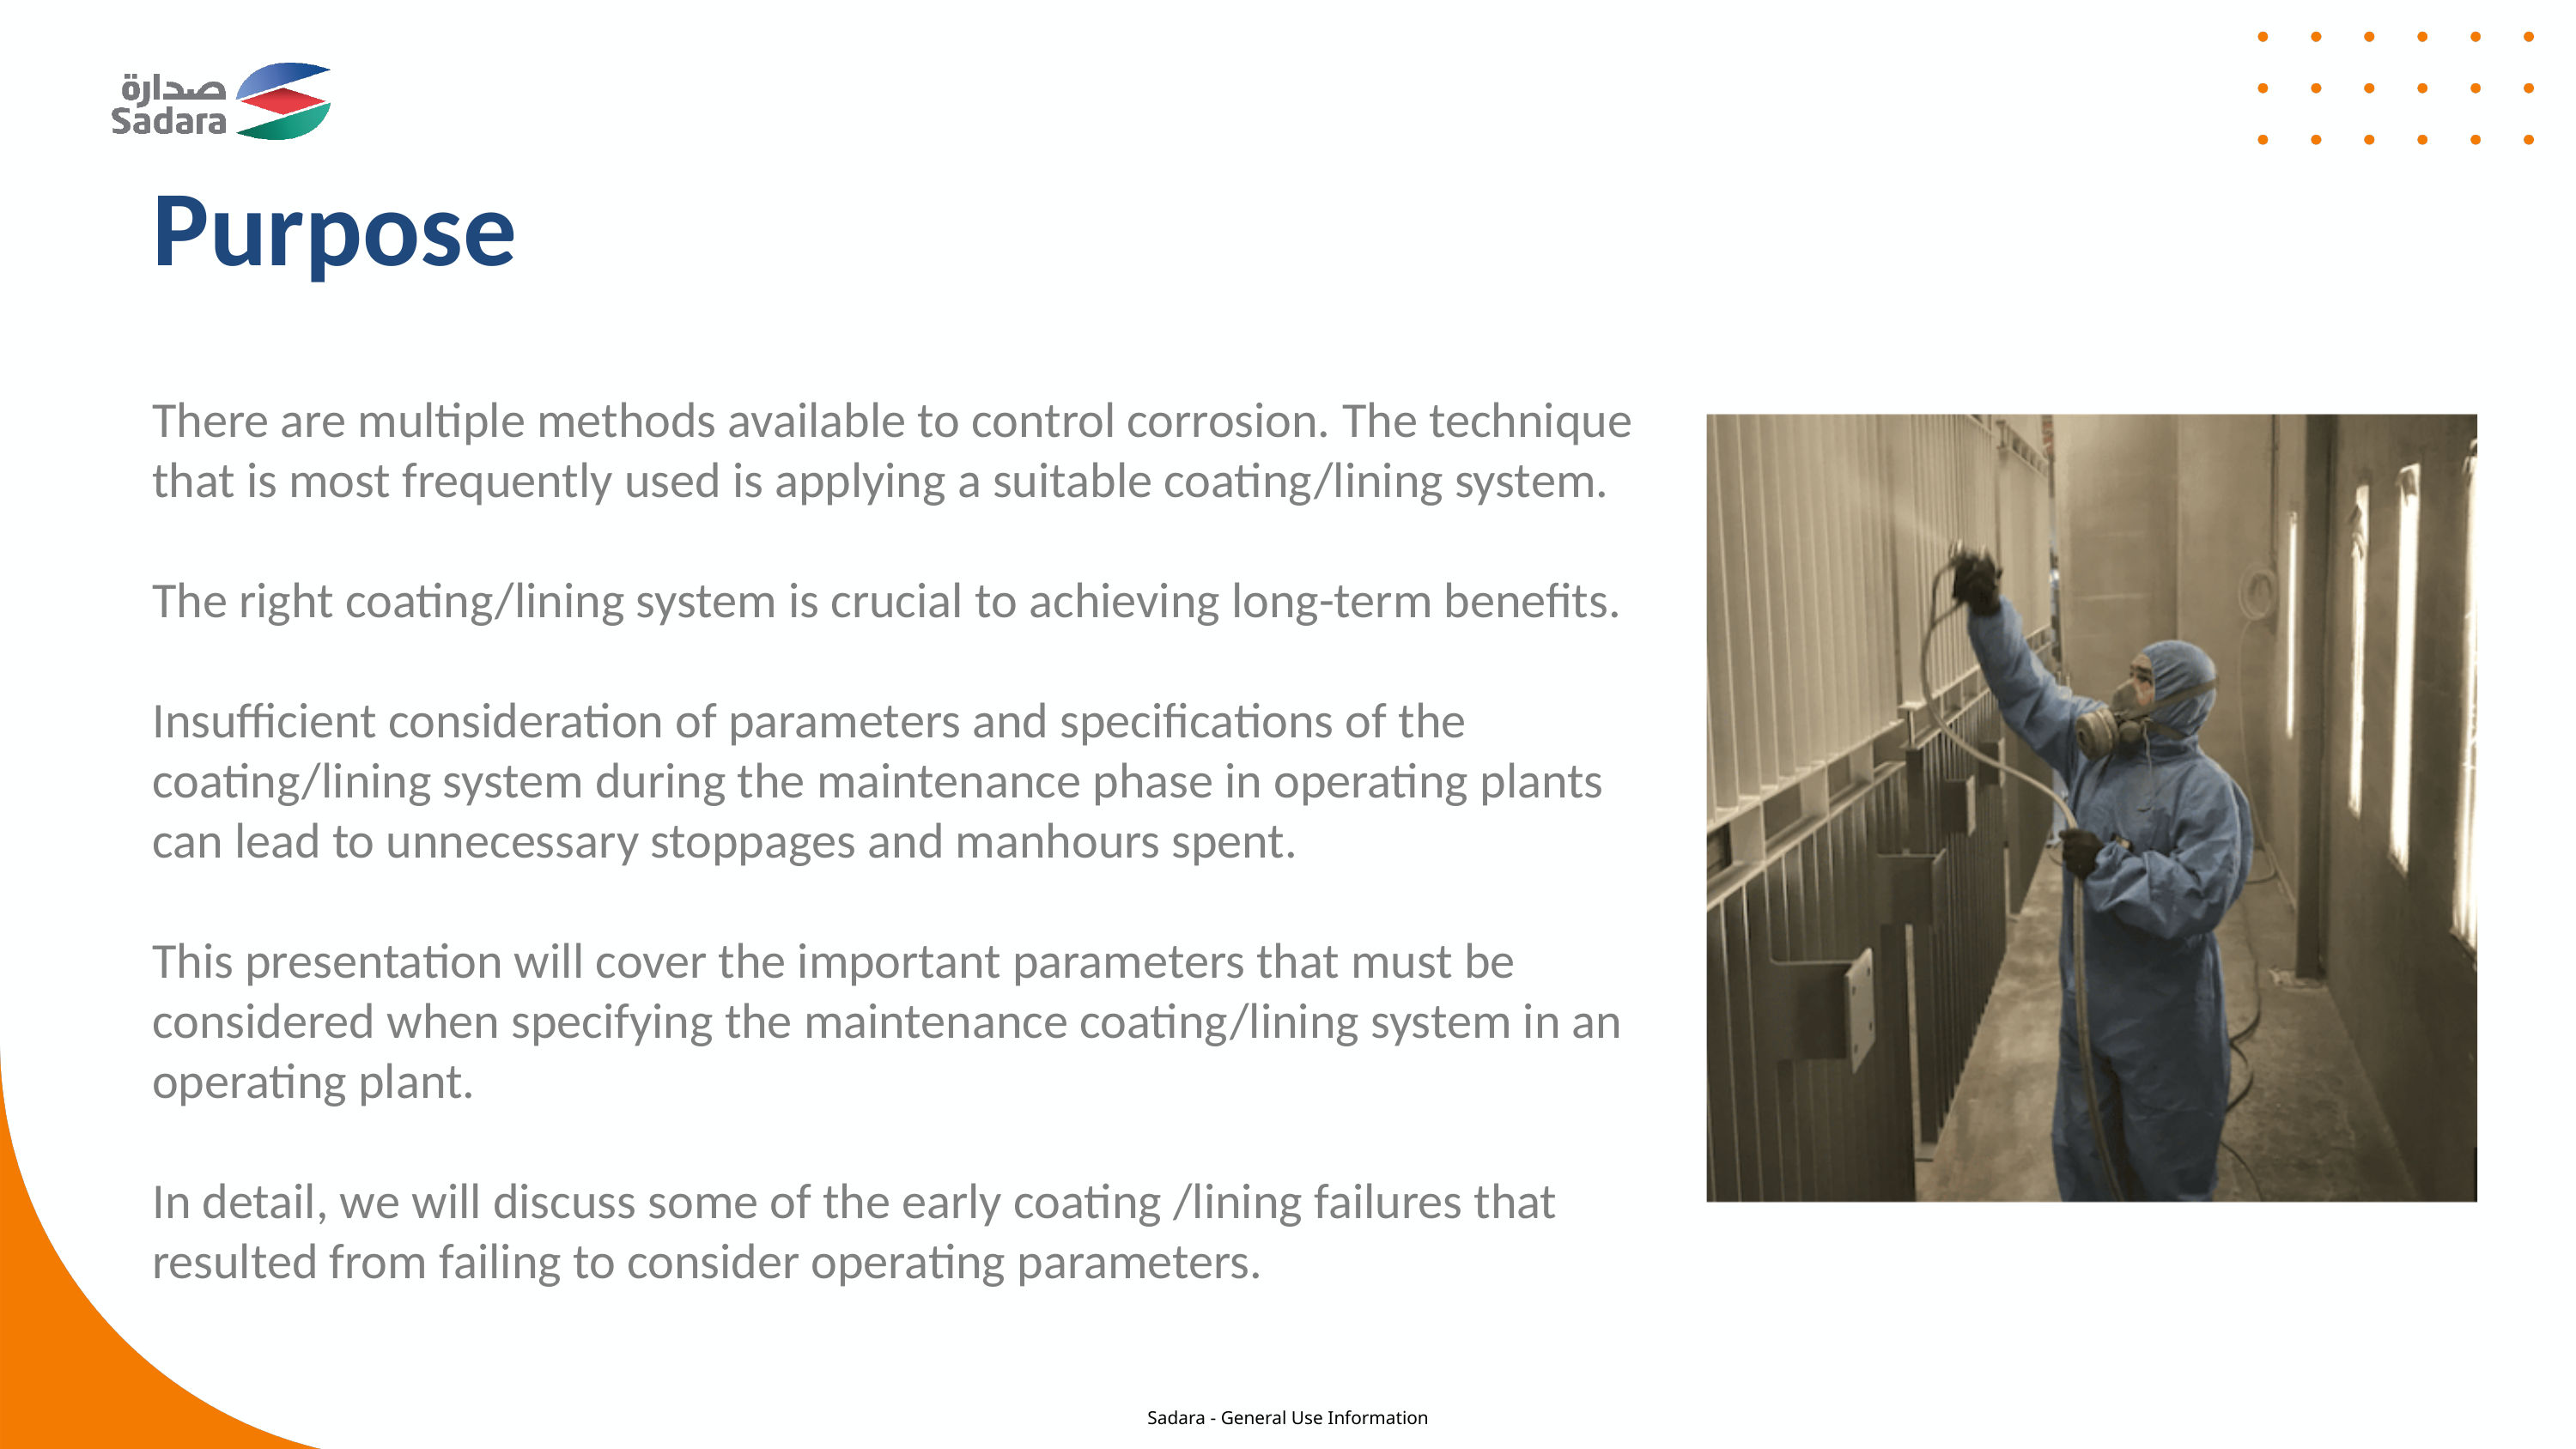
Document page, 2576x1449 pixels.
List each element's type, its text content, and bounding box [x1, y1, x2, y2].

text_box Purpose [139, 180, 1516, 281]
picture [96, 52, 343, 149]
text_box There are multiple methods available to control corrosion. The technique that is most frequently used is applying a suitable coating/lining system. The right coating/lining system is crucial to achieving long-term benefits. Insufficient consideration of parameters and specifications of the coating/lining system during the maintenance phase in operating plants can lead to unnecessary stoppages and manhours spent. This presentation will cover the important parameters that must be considered when specifying the maintenance coating/lining system in an operating plant. In detail, we will discuss some of the early coating /lining failures that resulted from failing to consider operating parameters. [139, 380, 1653, 1333]
text_box [0, 1043, 417, 1449]
text_box [2257, 0, 2576, 145]
picture [1706, 412, 2478, 1204]
